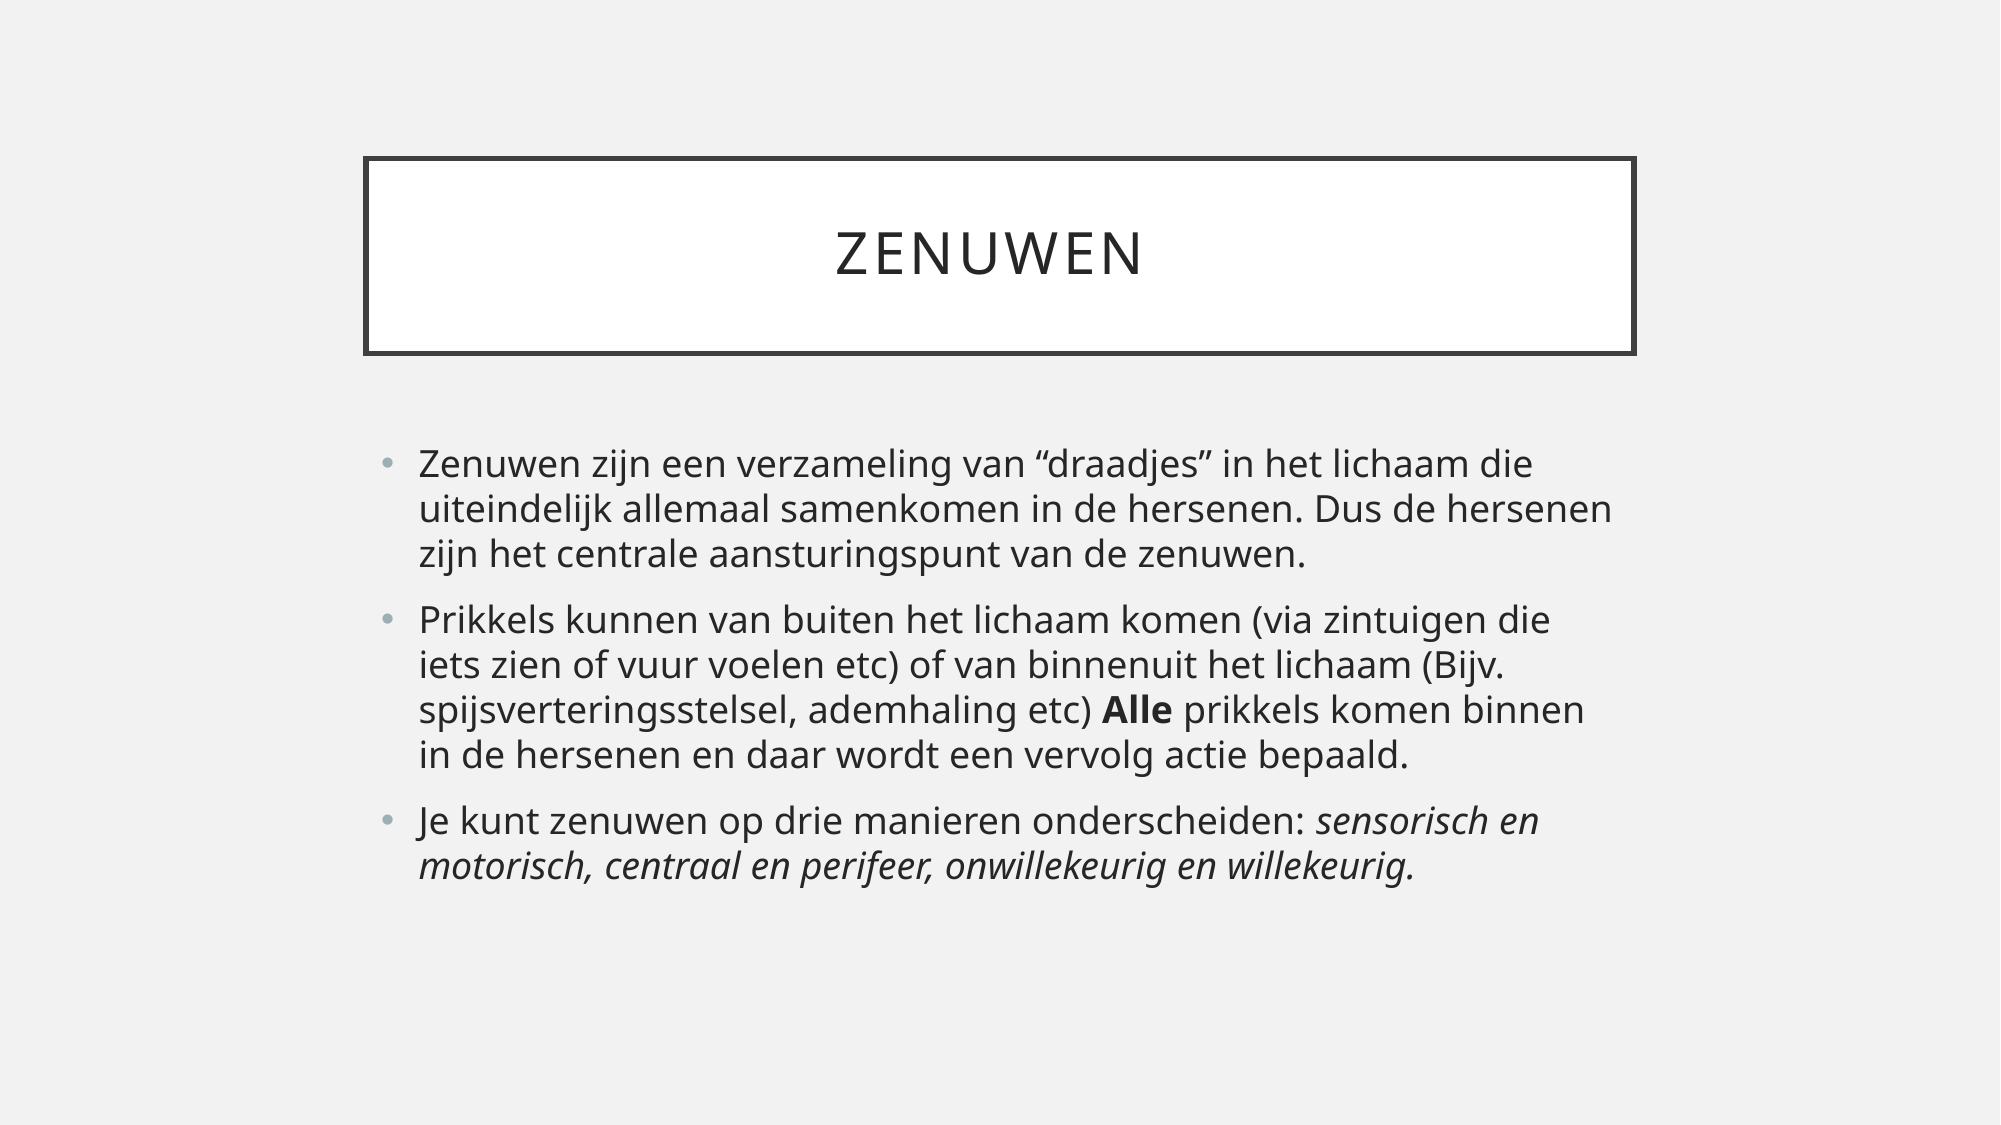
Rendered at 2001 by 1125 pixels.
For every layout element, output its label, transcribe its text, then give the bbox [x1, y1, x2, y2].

title Zenuwen [363, 156, 1637, 356]
list Zenuwen zijn een verzameling van “draadjes” in het lichaam die uiteindelijk allemaal samenkomen in de hersenen. Dus de hersenen zijn het centrale aansturingspunt van de zenuwen. Prikkels kunnen van buiten het lichaam komen (via zintuigen die iets zien of vuur voelen etc) of van binnenuit het lichaam (Bijv. spijsverteringsstelsel, ademhaling etc) Alle prikkels komen binnen in de hersenen en daar wordt een vervolg actie bepaald. Je kunt zenuwen op drie manieren onderscheiden: sensorisch en motorisch, centraal en perifeer, onwillekeurig en willekeurig. [366, 432, 1634, 942]
